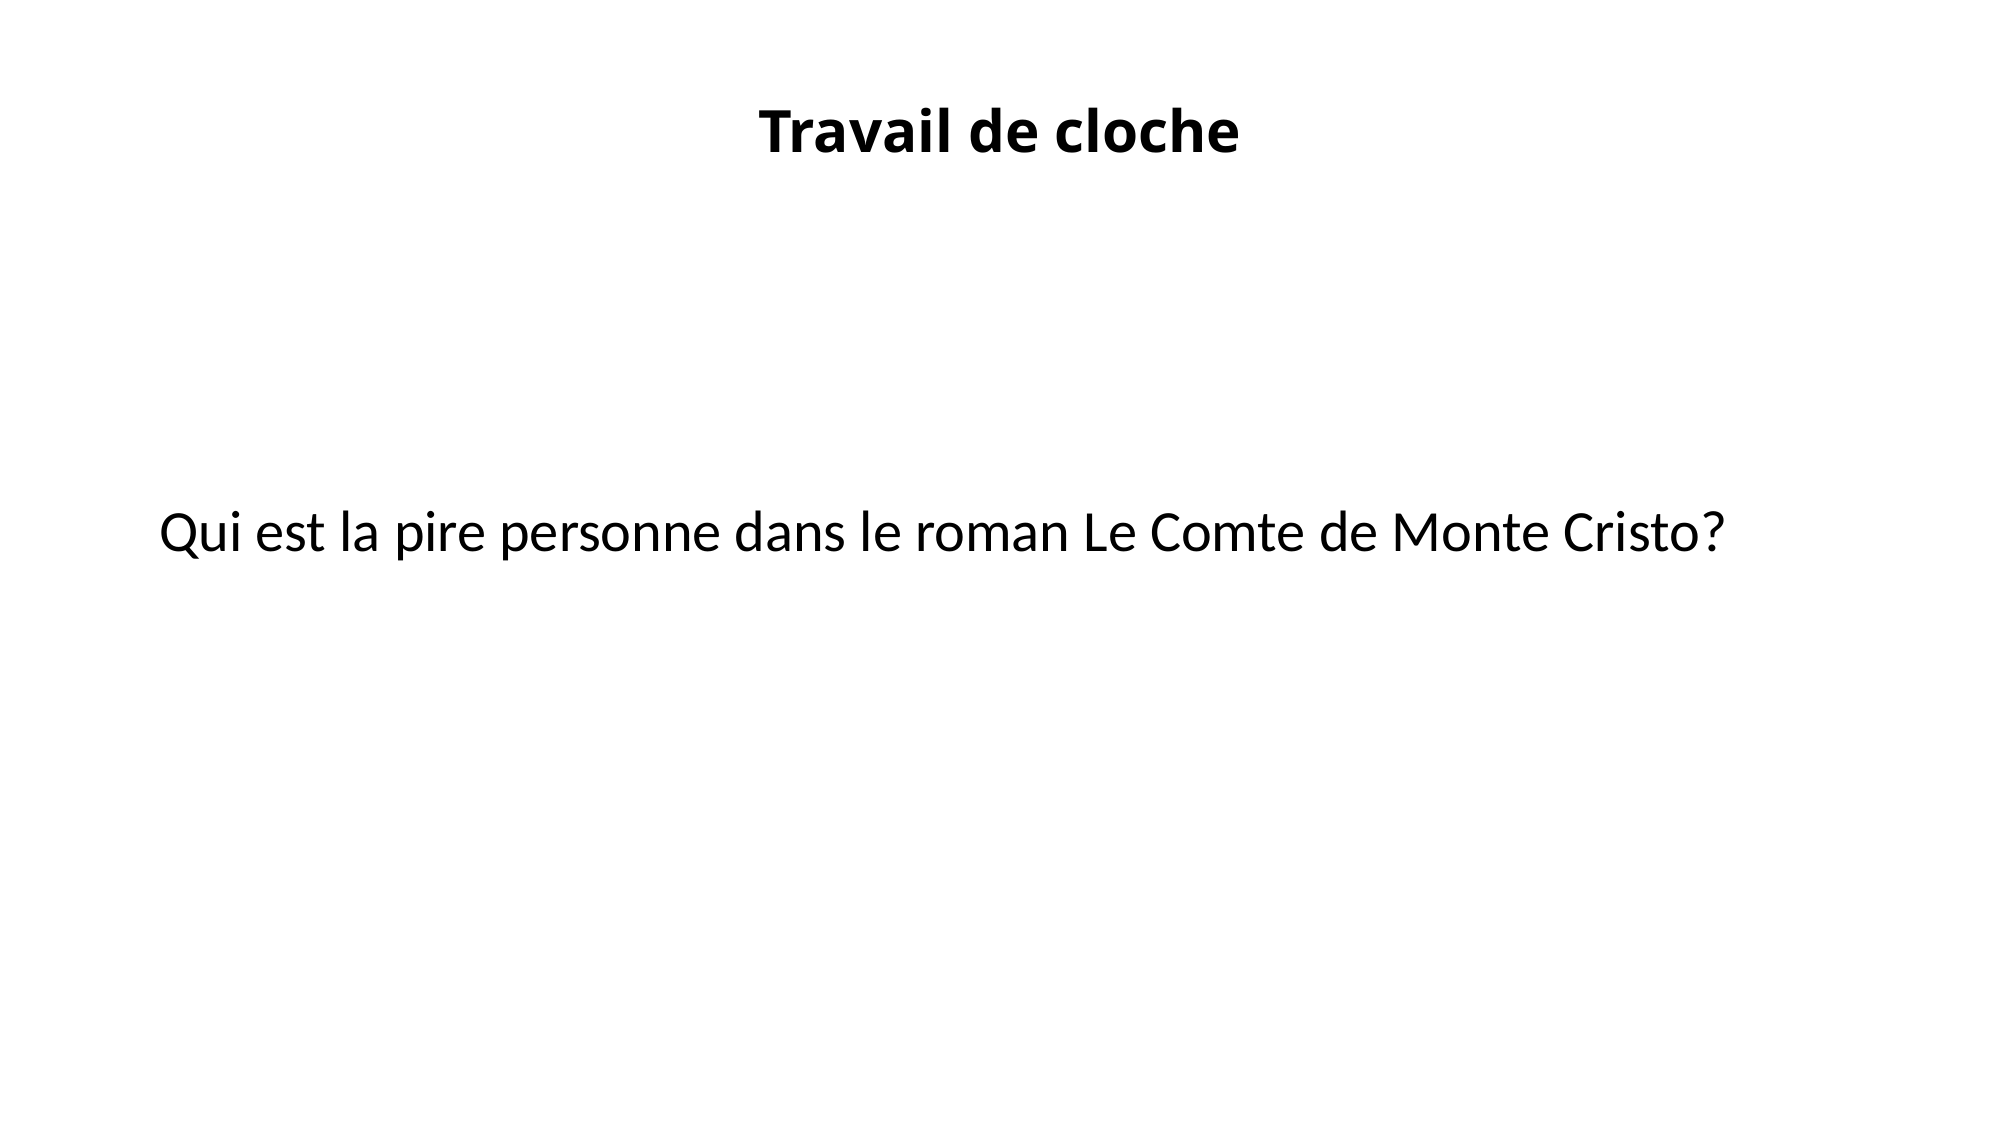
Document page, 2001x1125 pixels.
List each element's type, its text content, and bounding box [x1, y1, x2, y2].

title Travail de cloche [137, 59, 1863, 278]
list Qui est la pire personne dans le roman Le Comte de Monte Cristo? [144, 234, 1870, 949]
